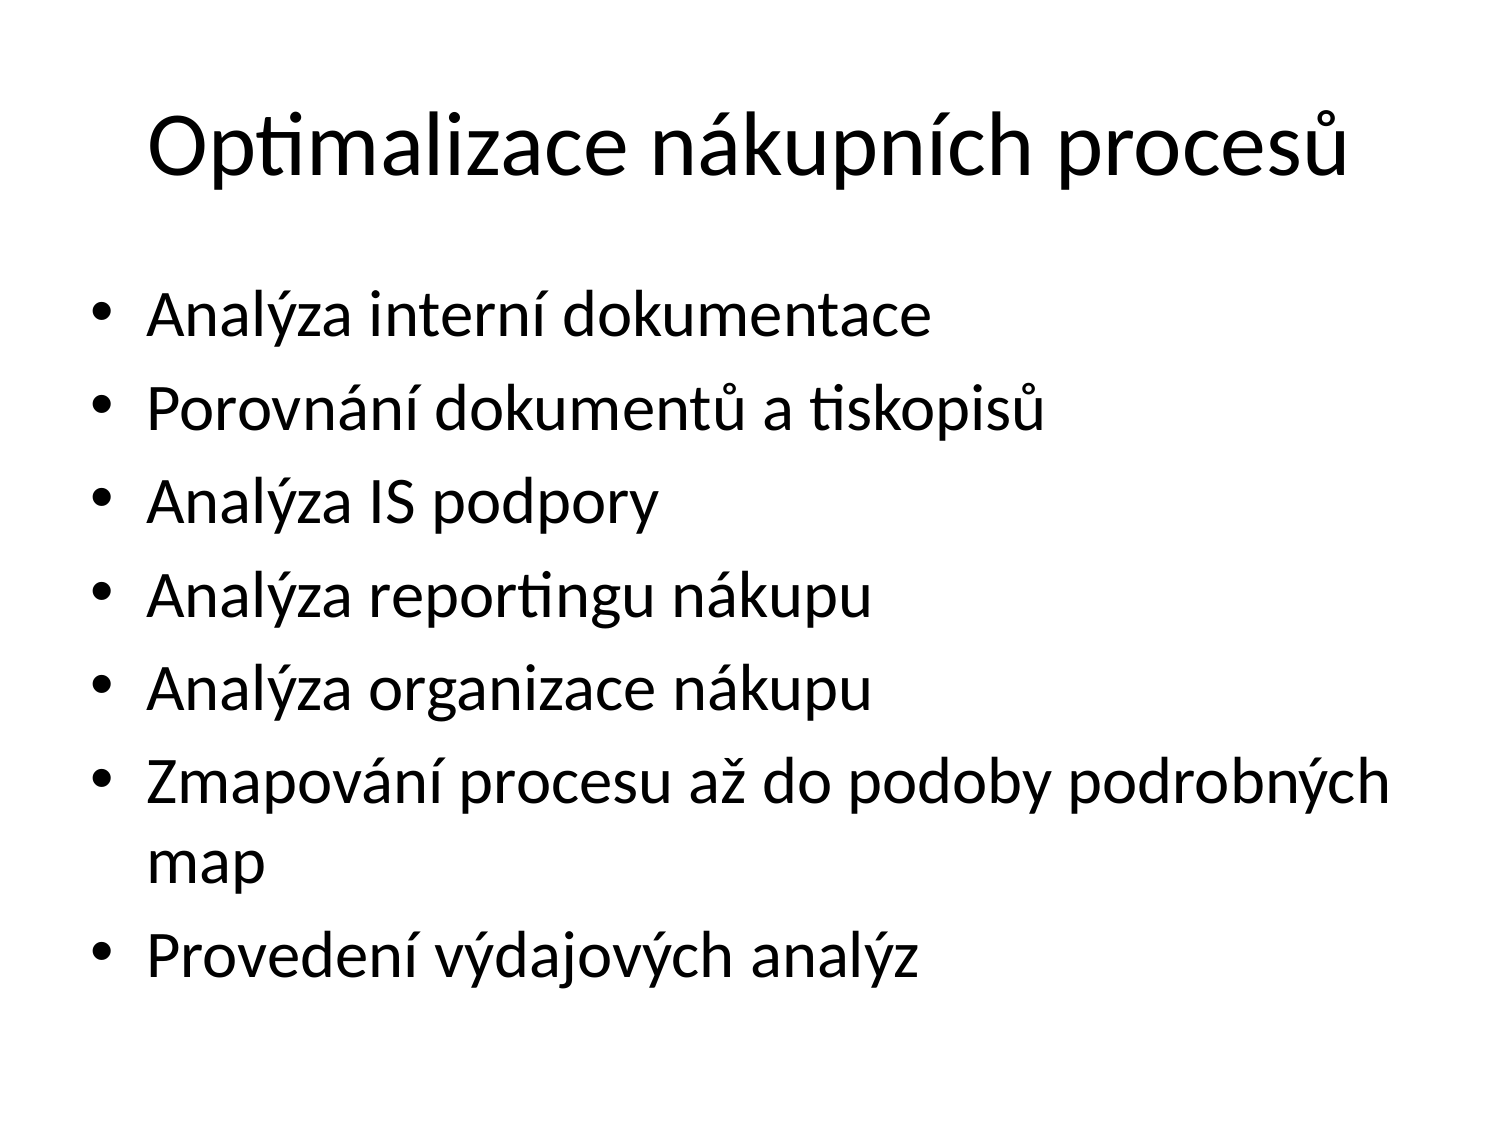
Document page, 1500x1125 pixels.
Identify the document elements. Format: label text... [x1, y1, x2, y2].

list Analýza interní dokumentace Porovnání dokumentů a tiskopisů Analýza IS podpory Analýza reportingu nákupu Analýza organizace nákupu Zmapování procesu až do podoby podrobných map Provedení výdajových analýz [75, 262, 1425, 1005]
title Optimalizace nákupních procesů [75, 45, 1425, 233]
